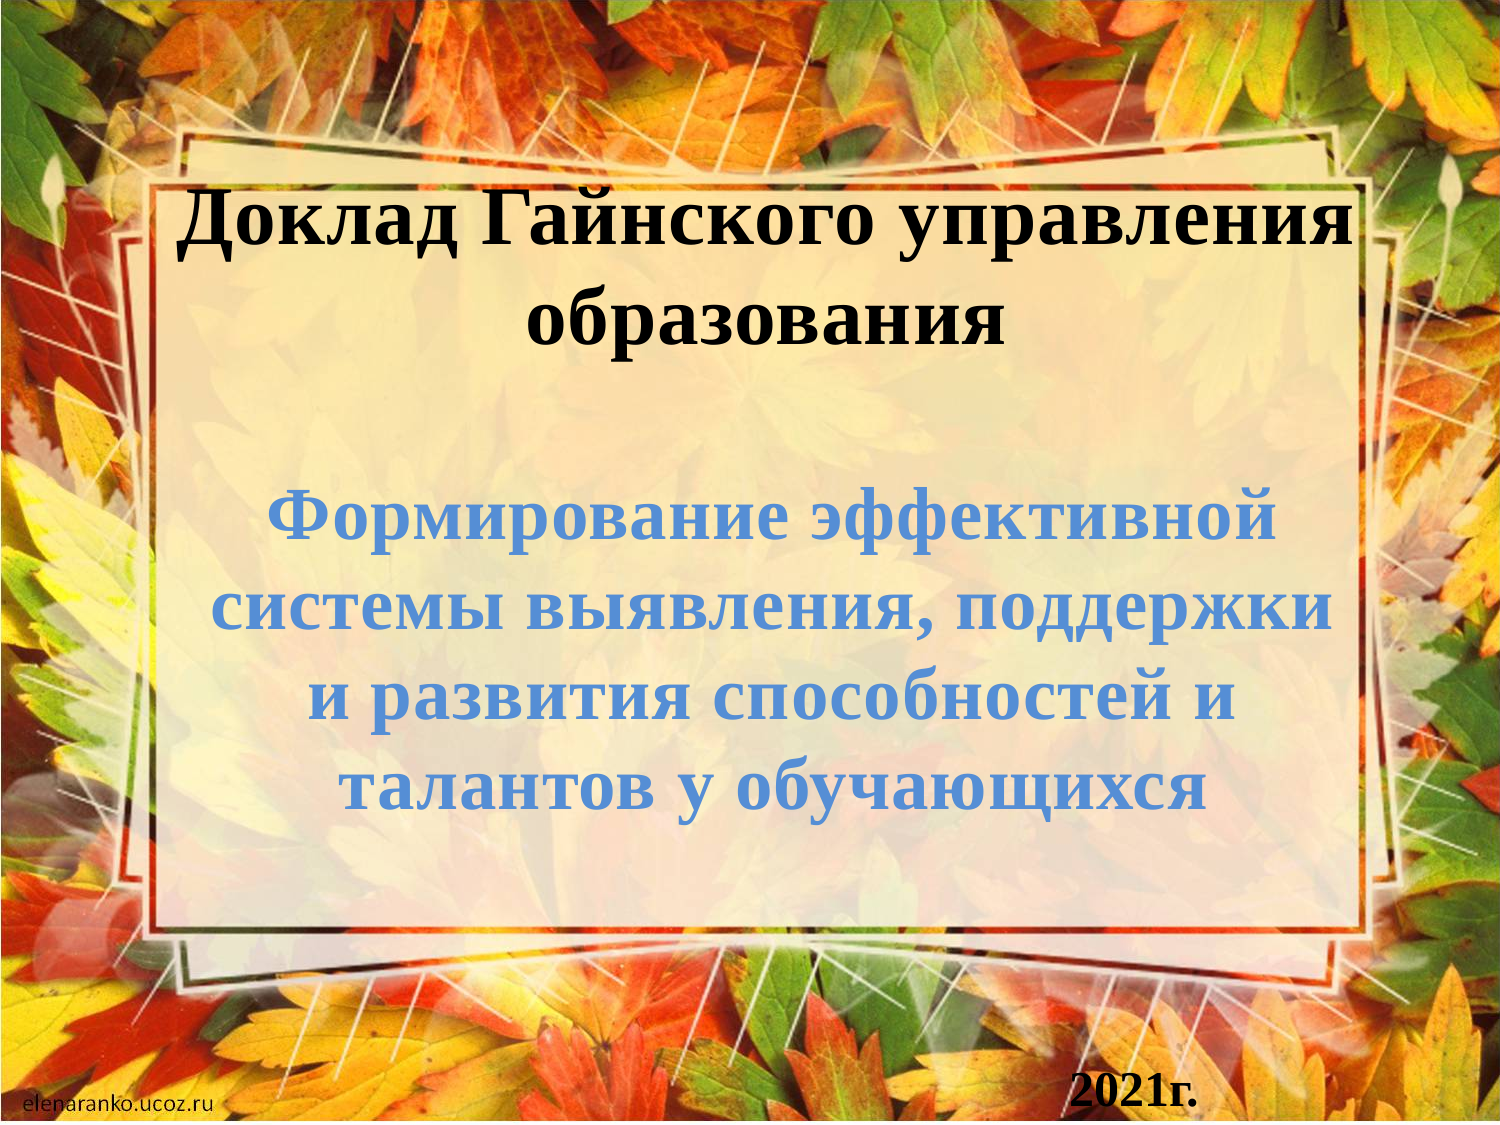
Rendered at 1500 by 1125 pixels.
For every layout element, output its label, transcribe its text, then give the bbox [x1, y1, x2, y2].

subtitle Формирование эффективной системы выявления, поддержки и развития способностей и талантов у обучающихся [187, 457, 1360, 868]
picture [0, 0, 1500, 1125]
text_box 2021г. [1054, 1049, 1266, 1124]
title Доклад Гайнского управления образования [117, 128, 1416, 394]
